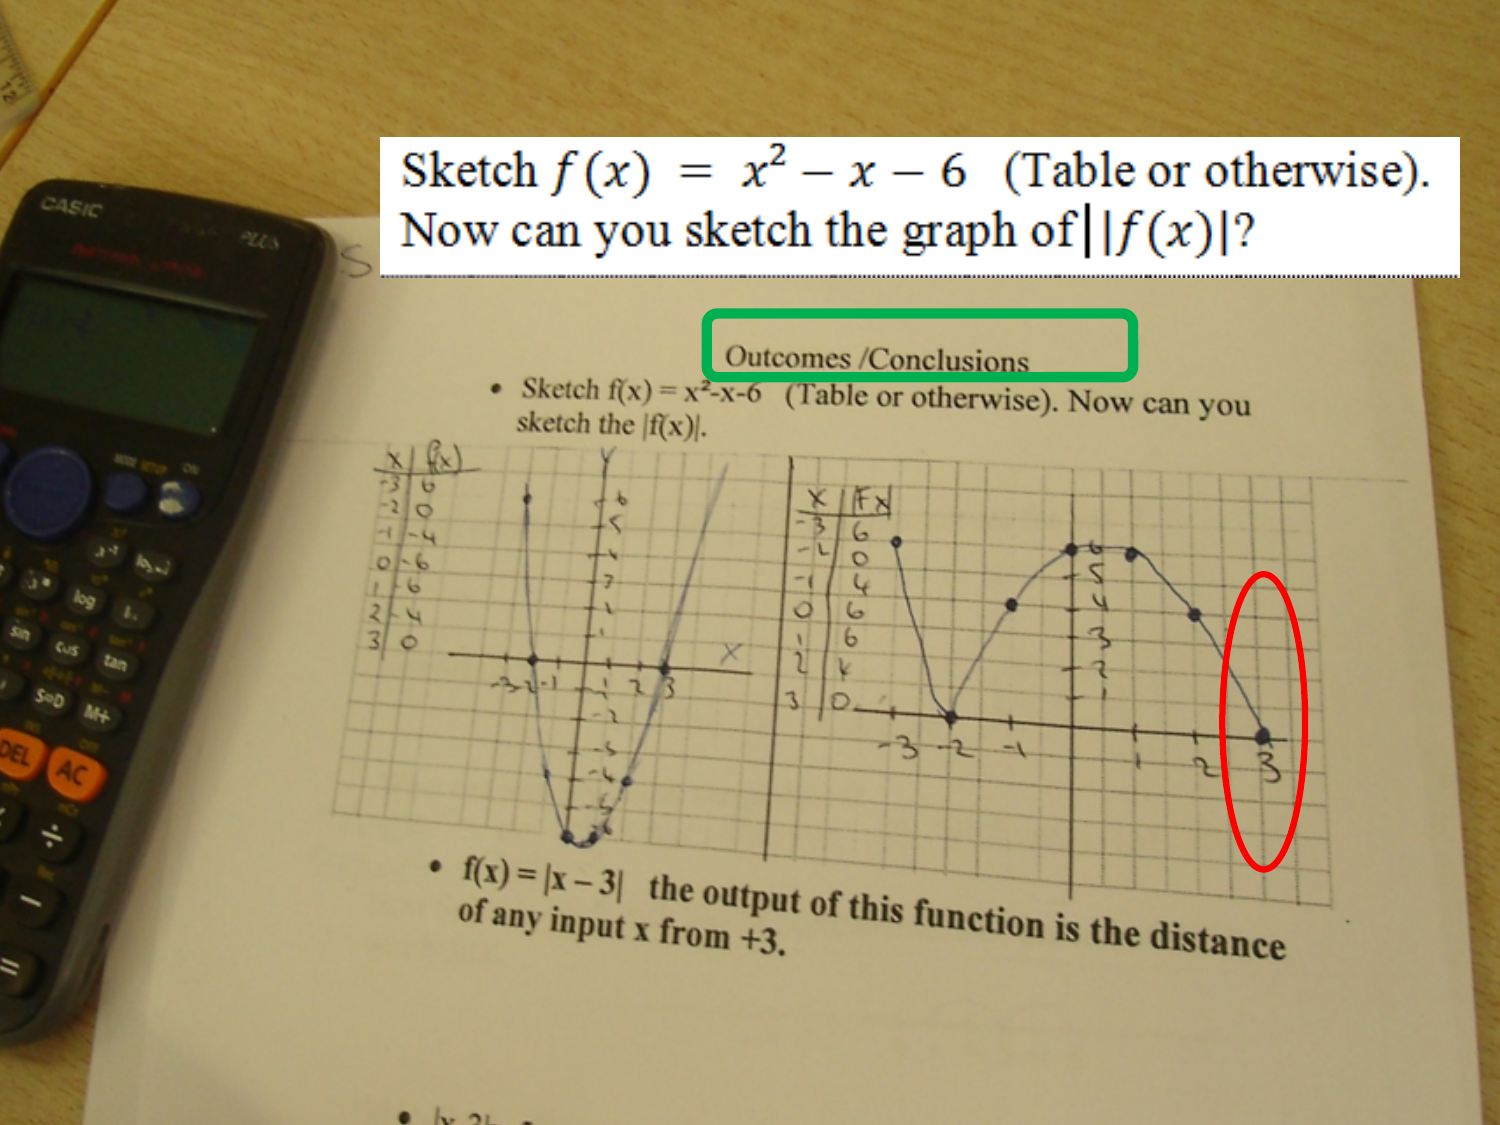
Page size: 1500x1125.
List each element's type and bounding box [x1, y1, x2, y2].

text_box [0, 0, 1500, 1125]
picture [379, 136, 1460, 279]
